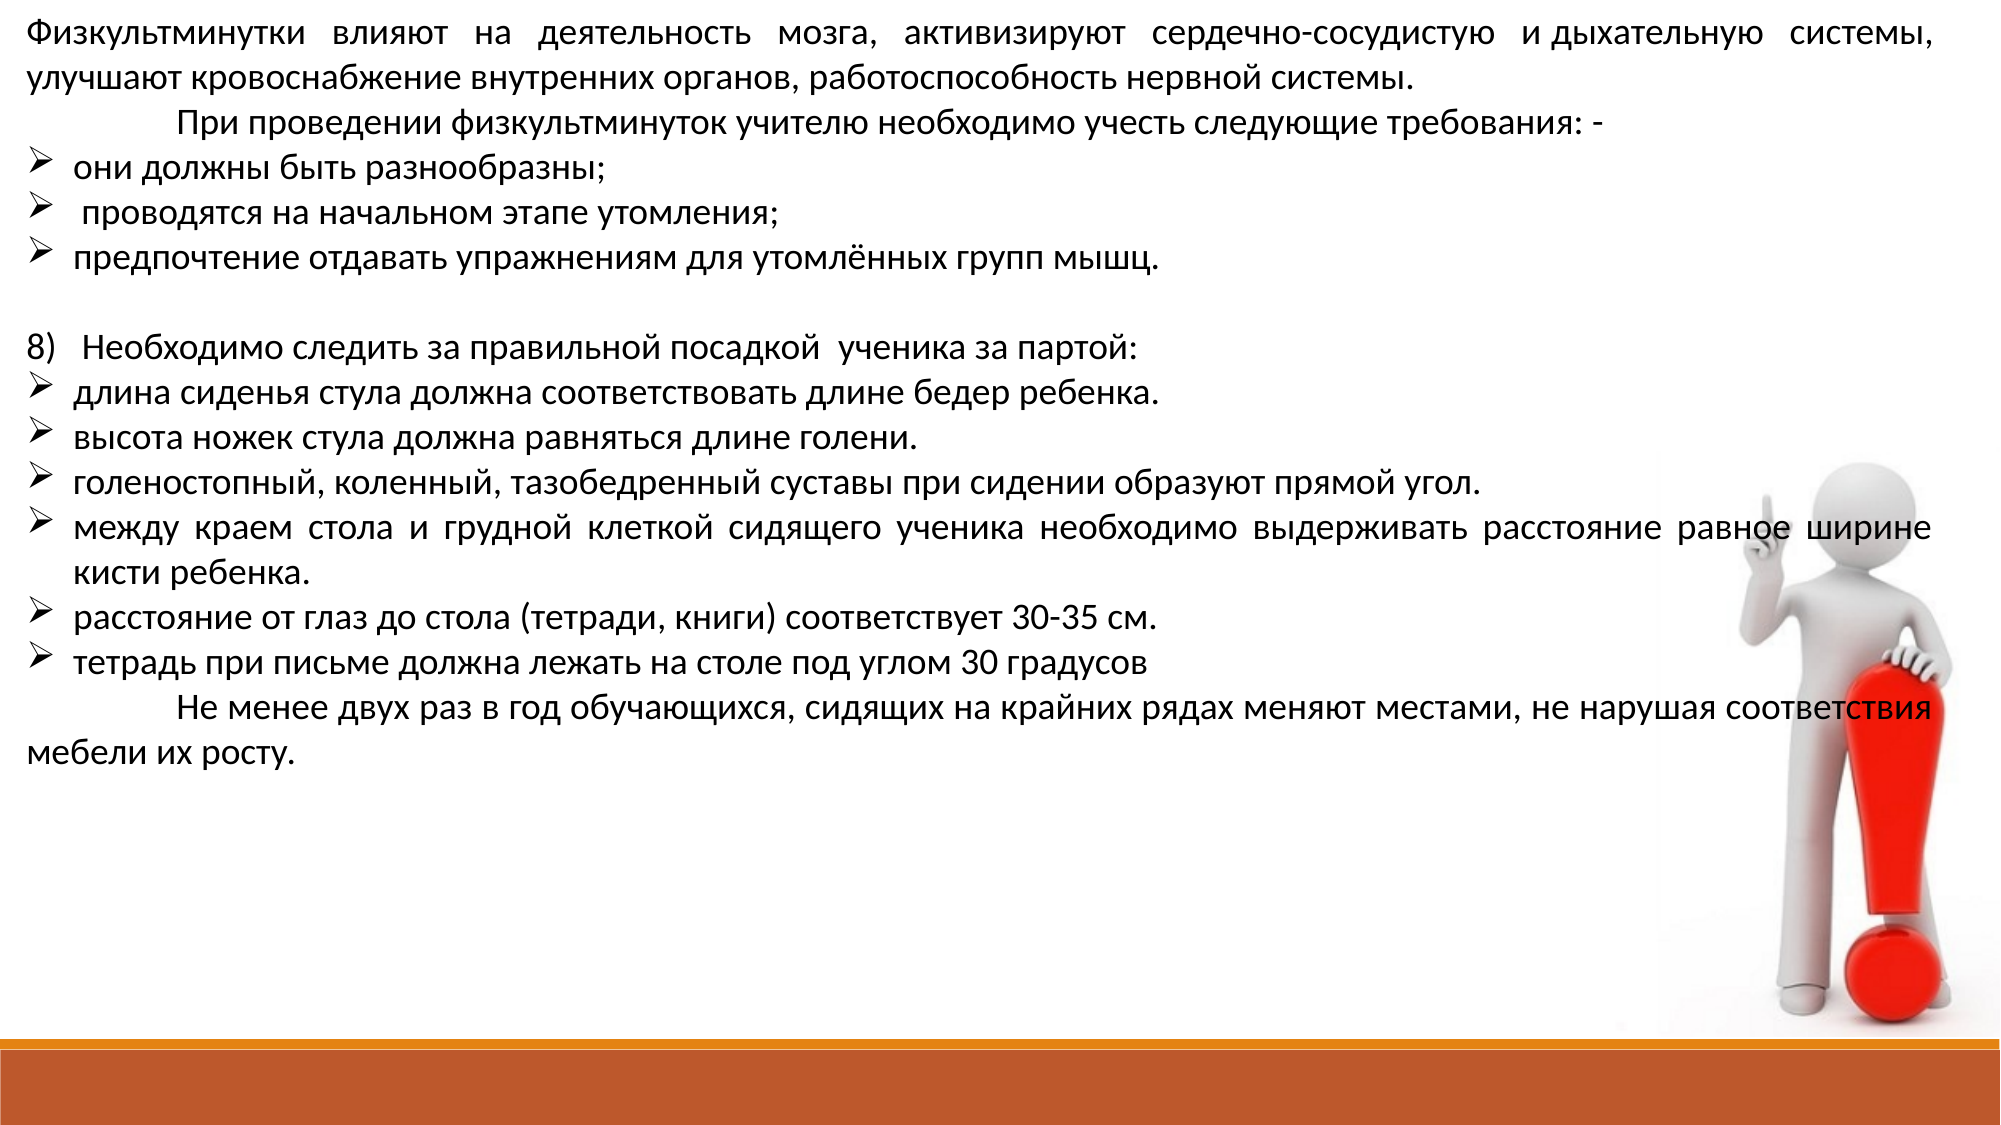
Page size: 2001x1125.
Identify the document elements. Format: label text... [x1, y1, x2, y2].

picture [1377, 447, 2000, 1038]
text_box Физкультминутки влияют на деятельность мозга, активизируют сердечно-сосудистую и дыхательную системы, улучшают кровоснабжение внутренних органов, работоспособность нервной системы. При проведении физкультминуток учителю необходимо учесть следующие требования: - они должны быть разнообразны; проводятся на начальном этапе утомления; предпочтение отдавать упражнениям для утомлённых групп мышц. 8) Необходимо следить за правильной посадкой ученика за партой: длина сиденья стула должна соответствовать длине бедер ребенка. высота ножек стула должна равняться длине голени. голеностопный, коленный, тазобедренный суставы при сидении образуют прямой угол. между краем стола и грудной клеткой сидящего ученика необходимо выдерживать расстояние равное ширине кисти ребенка. расстояние от глаз до стола (тетради, книги) соответствует 30-35 см. тетрадь при письме должна лежать на столе под углом 30 градусов Не менее двух раз в год обучающихся, сидящих на крайних рядах меняют местами, не нарушая соответствия мебели их росту. [11, 0, 1949, 960]
